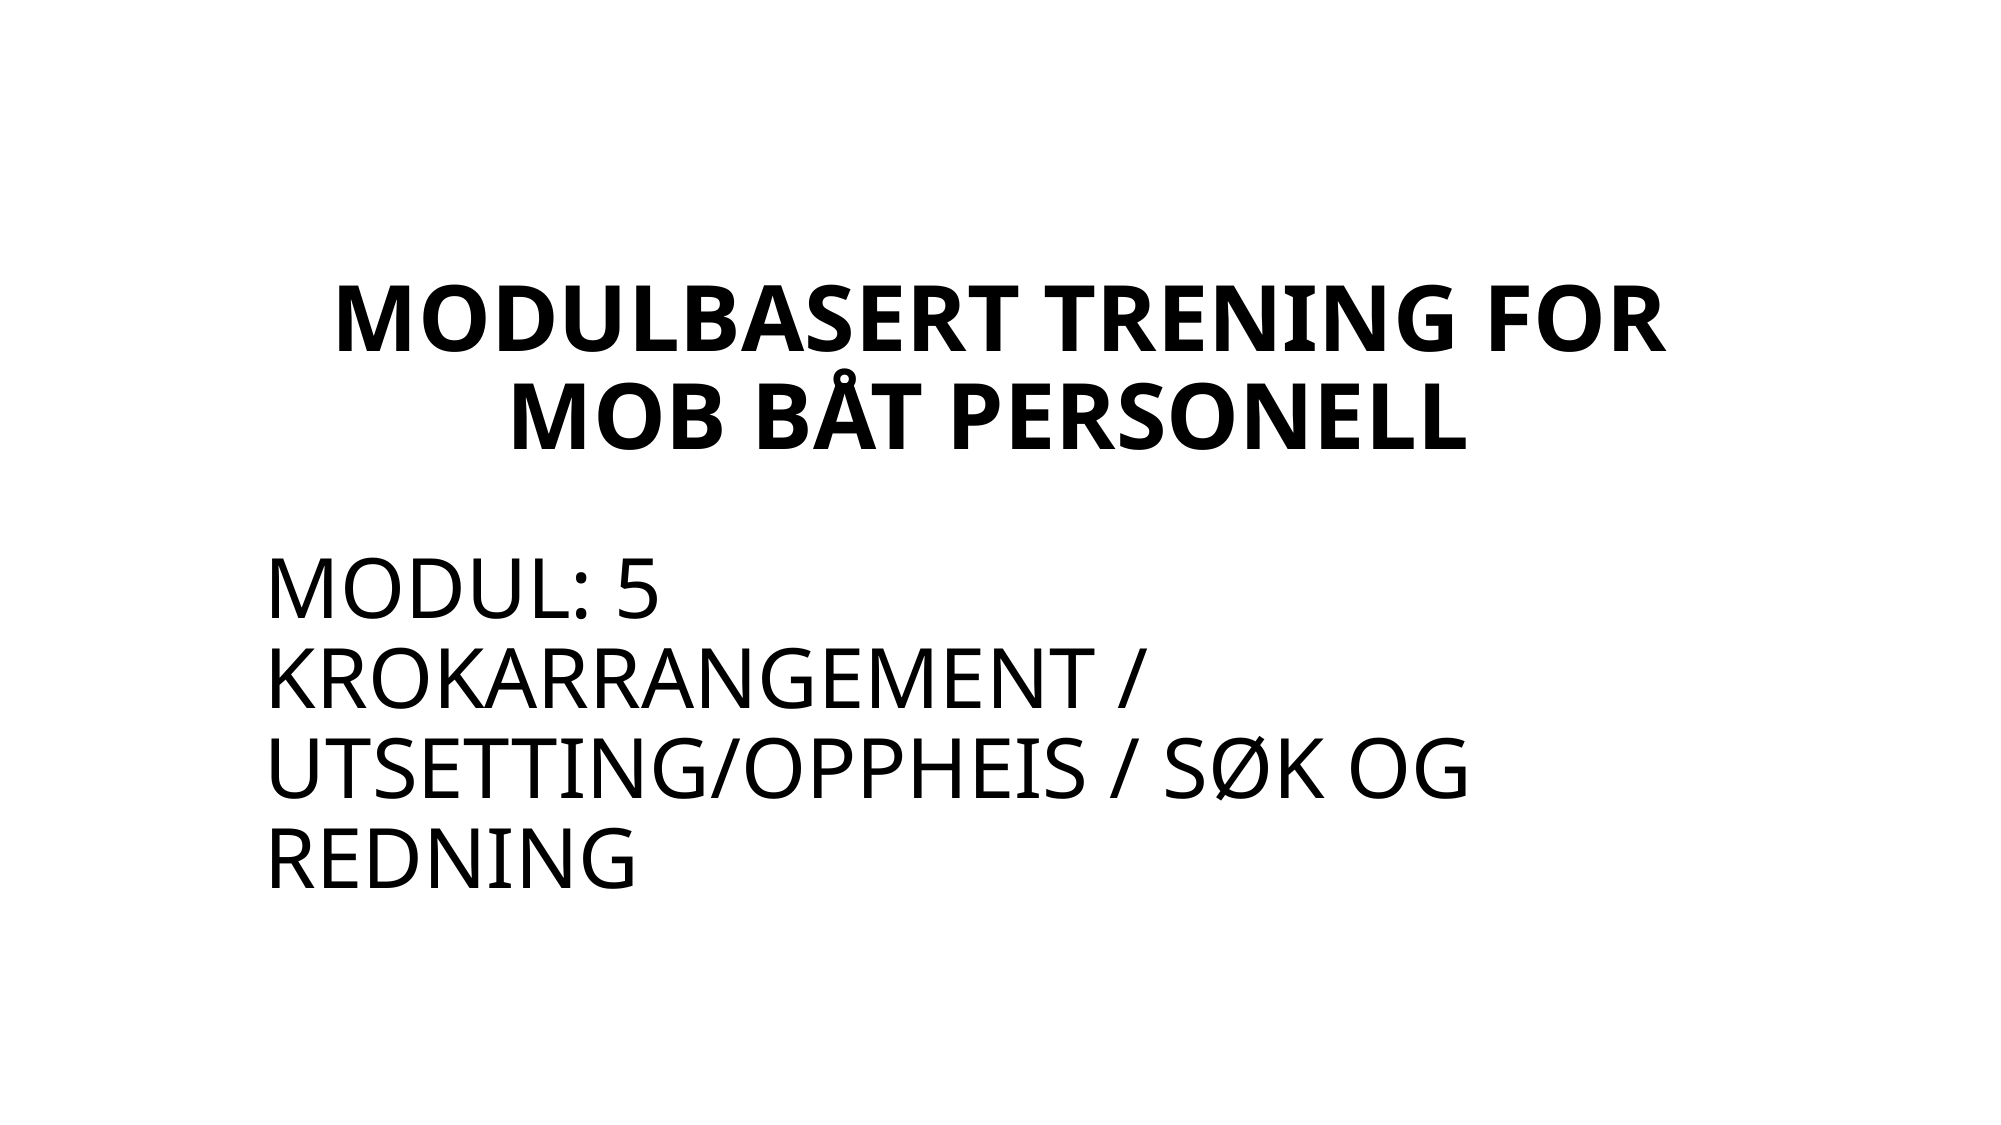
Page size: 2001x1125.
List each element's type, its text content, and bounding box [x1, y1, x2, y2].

text_box MODUL: 5 KROKARRANGEMENT / UTSETTING/OPPHEIS / SØK OG REDNING [249, 621, 1750, 915]
title MODULBASERT TRENING FOR MOB BÅT PERSONELL [249, 195, 1750, 588]
